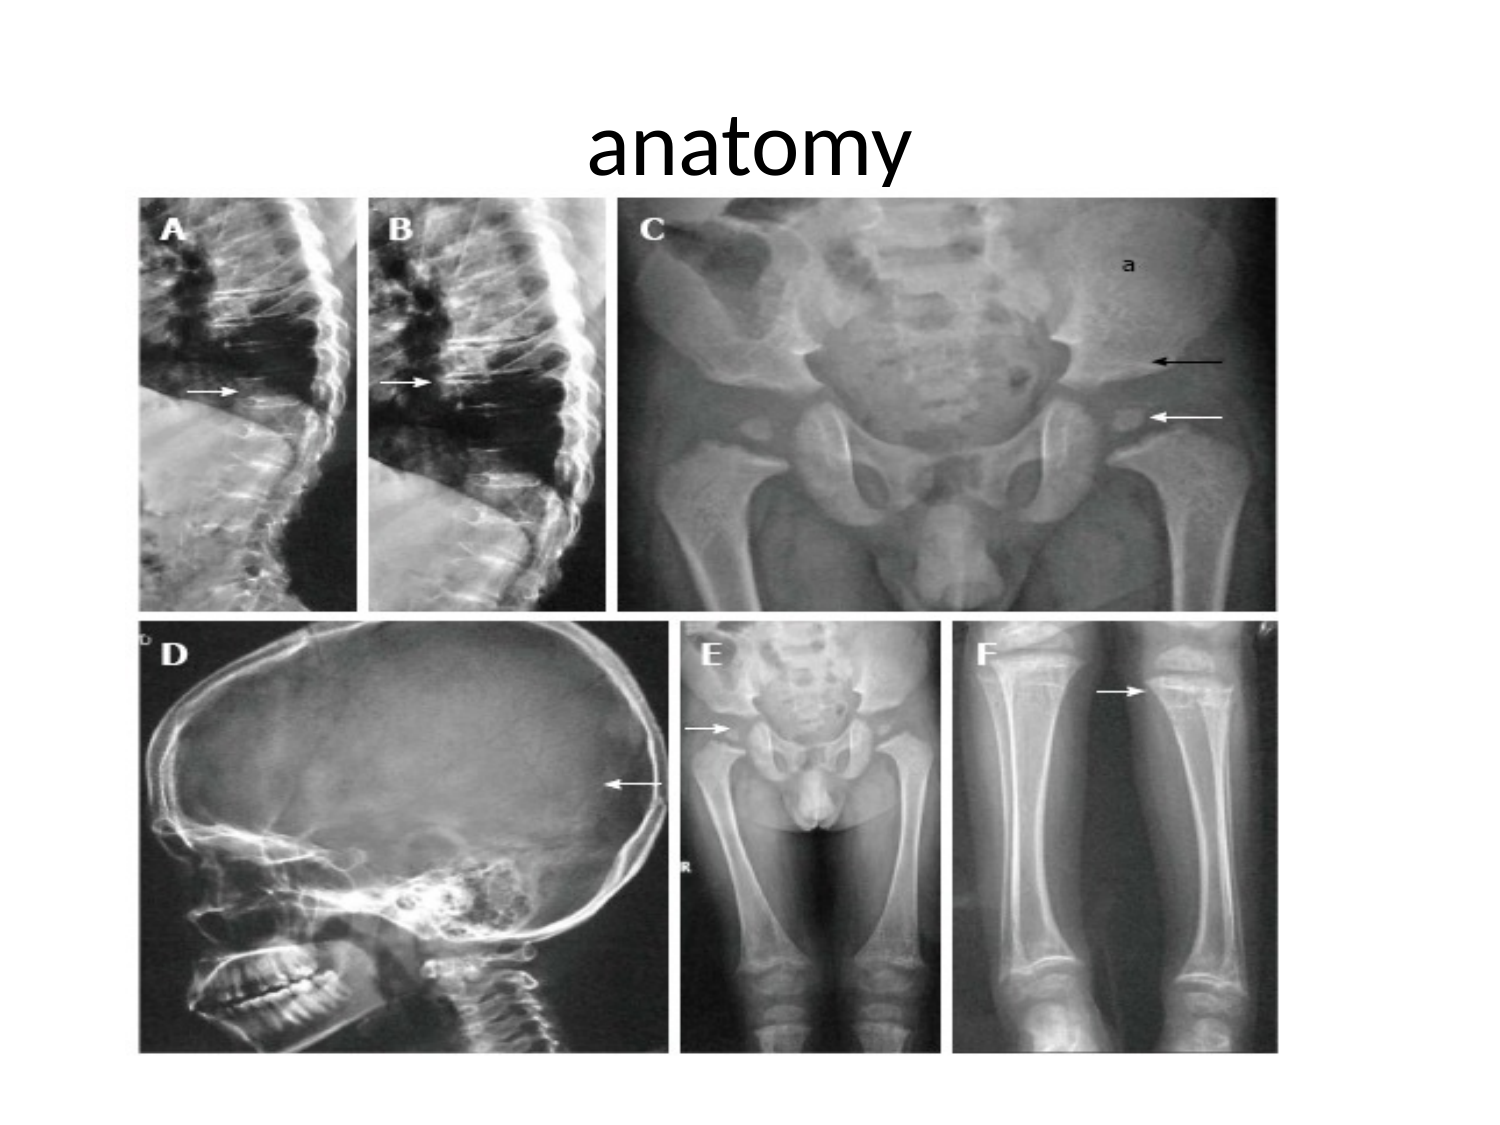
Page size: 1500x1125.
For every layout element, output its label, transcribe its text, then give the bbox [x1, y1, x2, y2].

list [124, 187, 1288, 1063]
title anatomy [75, 45, 1425, 233]
